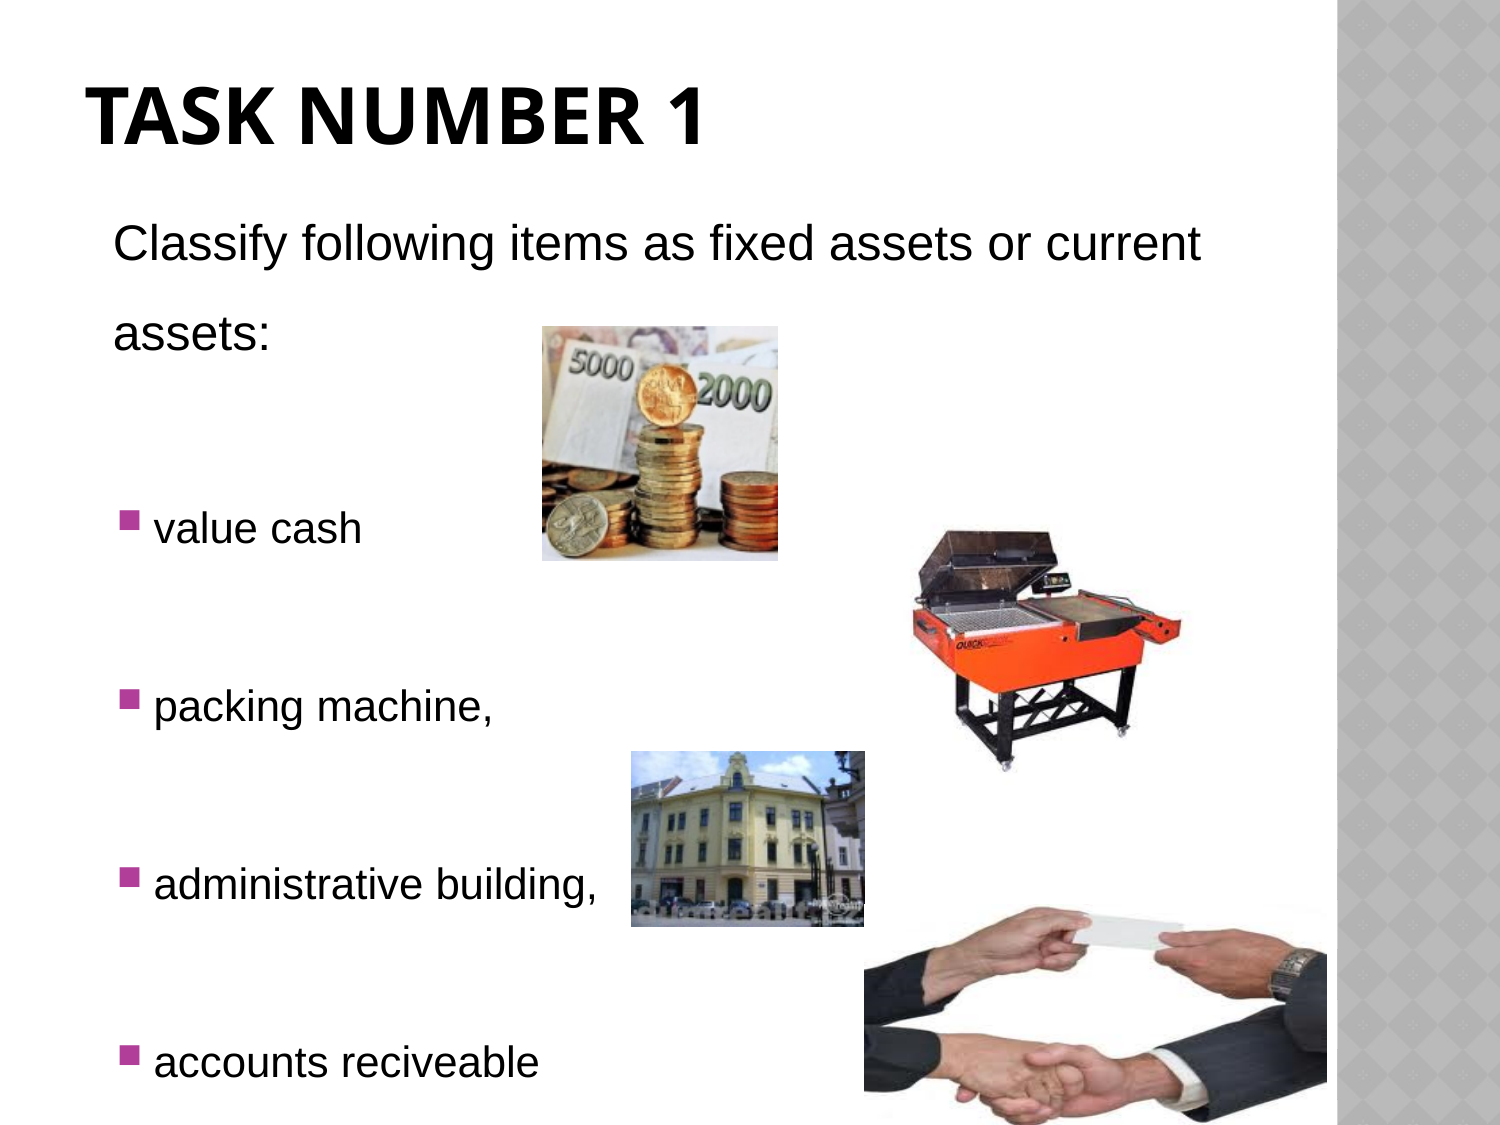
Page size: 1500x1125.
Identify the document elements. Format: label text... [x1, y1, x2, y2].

picture [889, 502, 1200, 799]
picture [631, 750, 1328, 1125]
list Classify following items as fixed assets or current assets: value cash packing machine, administrative building, accounts reciveable [52, 172, 1263, 1125]
title Task number 1 [76, 0, 1265, 161]
picture [542, 325, 778, 562]
